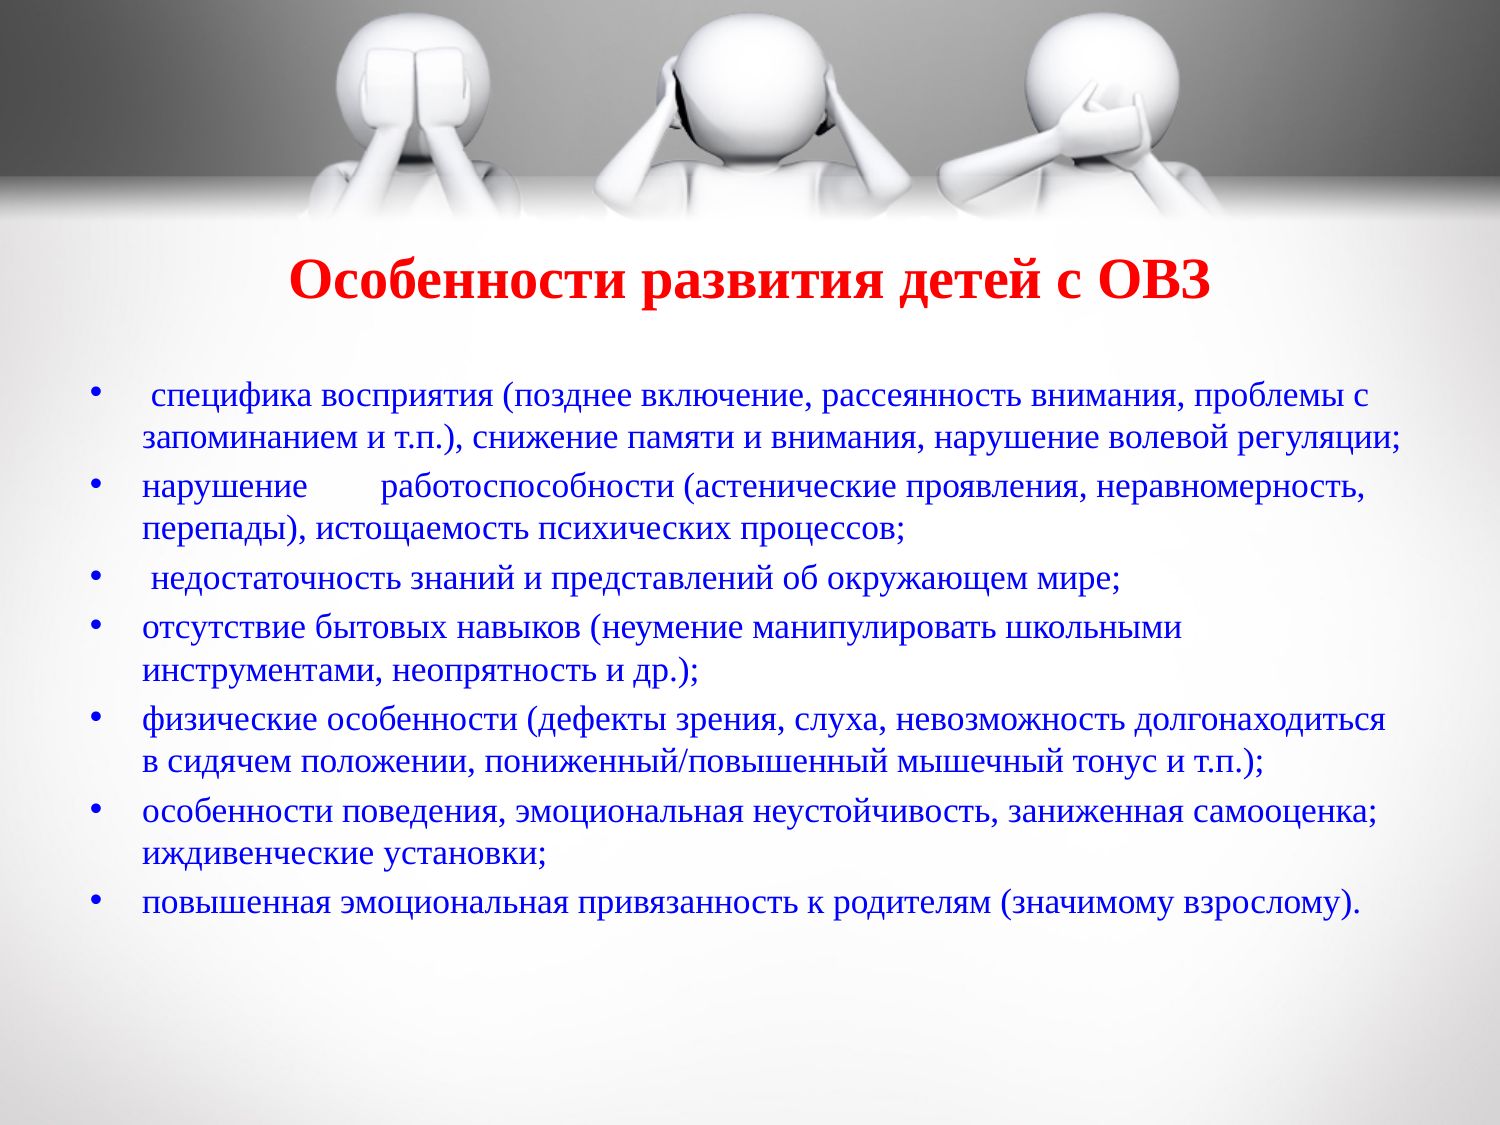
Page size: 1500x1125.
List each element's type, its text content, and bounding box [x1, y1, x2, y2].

text_box специфика восприятия (позднее включение, рассеянность внимания, проблемы с запоминанием и т.п.), снижение памяти и внимания, нарушение волевой регуляции; нарушение работоспособности (астенические проявления, неравномерность, перепады), истощаемость психических процессов; недостаточность знаний и представлений об окружающем мире; отсутствие бытовых навыков (неумение манипулировать школьными инструментами, неопрятность и др.); физические особенности (дефекты зрения, слуха, невозможность долгонаходиться в сидячем положении, пониженный/повышенный мышечный тонус и т.п.); особенности поведения, эмоциональная неустойчивость, заниженная самооценка; иждивенческие установки; повышенная эмоциональная привязанность к родителям (значимому взрослому). [75, 363, 1425, 1005]
text_box Особенности развития детей с ОВЗ [75, 210, 1425, 340]
picture [0, 0, 1500, 1125]
